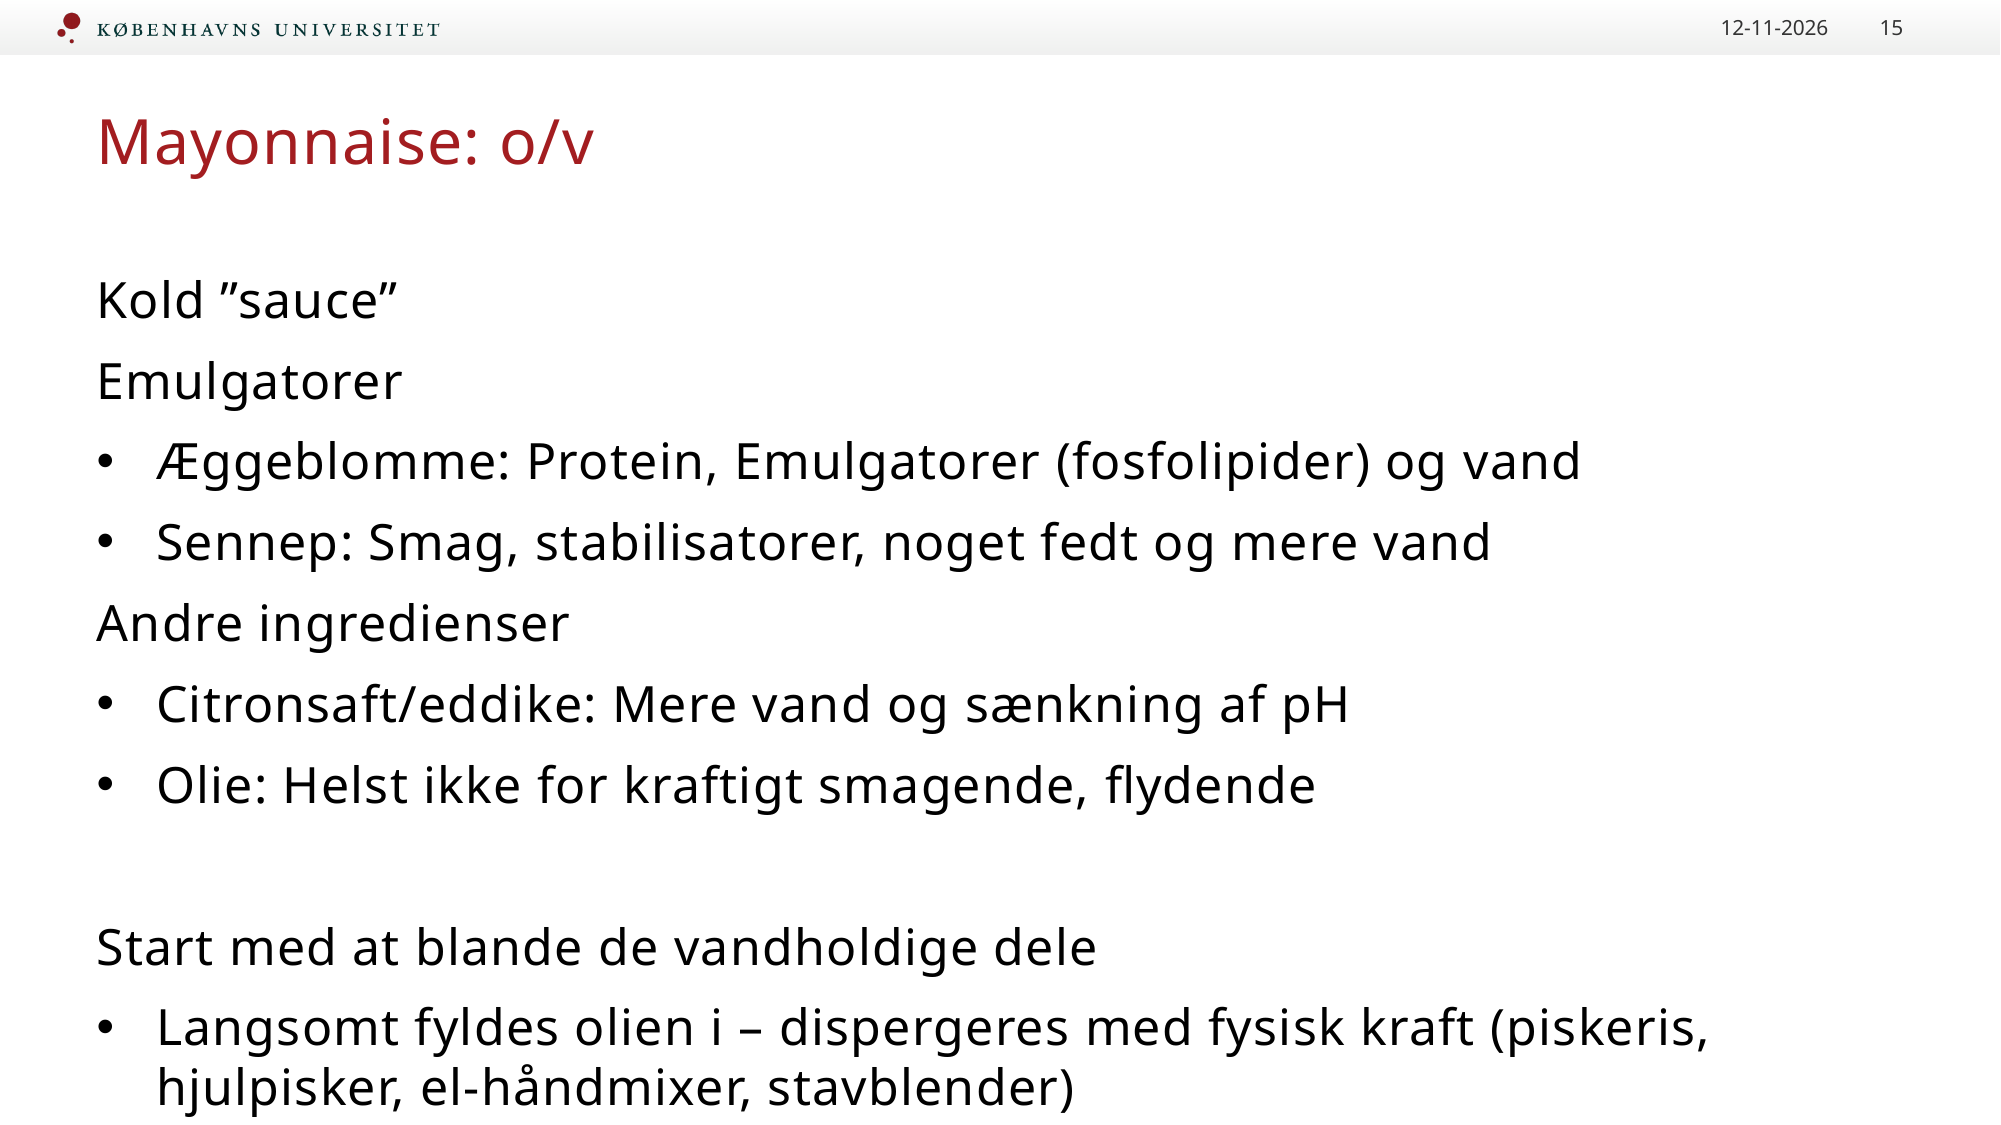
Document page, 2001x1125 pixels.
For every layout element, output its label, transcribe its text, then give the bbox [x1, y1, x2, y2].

picture [91, 15, 476, 42]
slide_number 15 [1840, 14, 1904, 43]
title Mayonnaise: o/v [96, 101, 1904, 244]
list Kold ”sauce” Emulgatorer Æggeblomme: Protein, Emulgatorer (fosfolipider) og vand Sennep: Smag, stabilisatorer, noget fedt og mere vand Andre ingredienser Citronsaft/eddike: Mere vand og sænkning af pH Olie: Helst ikke for kraftigt smagende, flydende Start med at blande de vandholdige dele Langsomt fyldes olien i – dispergeres med fysisk kraft (piskeris, hjulpisker, el-håndmixer, stavblender) [96, 268, 1904, 1036]
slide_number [1694, 14, 1829, 43]
